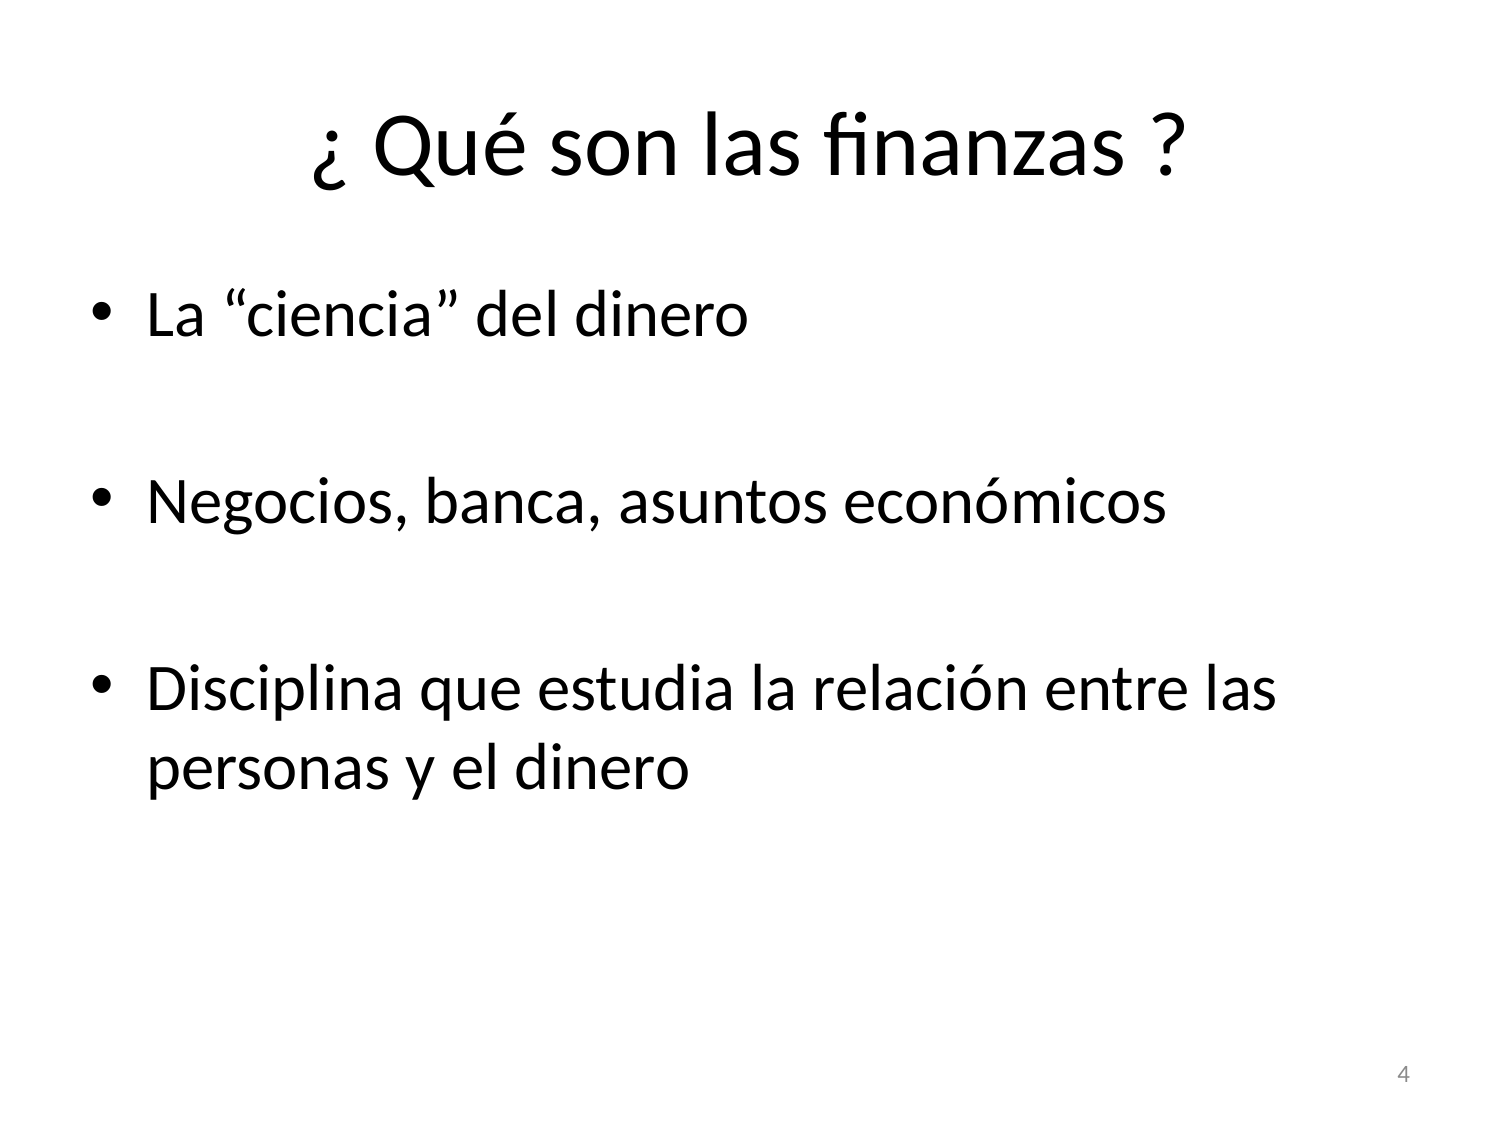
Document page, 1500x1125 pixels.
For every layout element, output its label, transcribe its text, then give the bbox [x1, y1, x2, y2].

title ¿ Qué son las finanzas ? [75, 45, 1425, 233]
list La “ciencia” del dinero Negocios, banca, asuntos económicos Disciplina que estudia la relación entre las personas y el dinero [75, 262, 1425, 1005]
slide_number 4 [1074, 1042, 1425, 1103]
